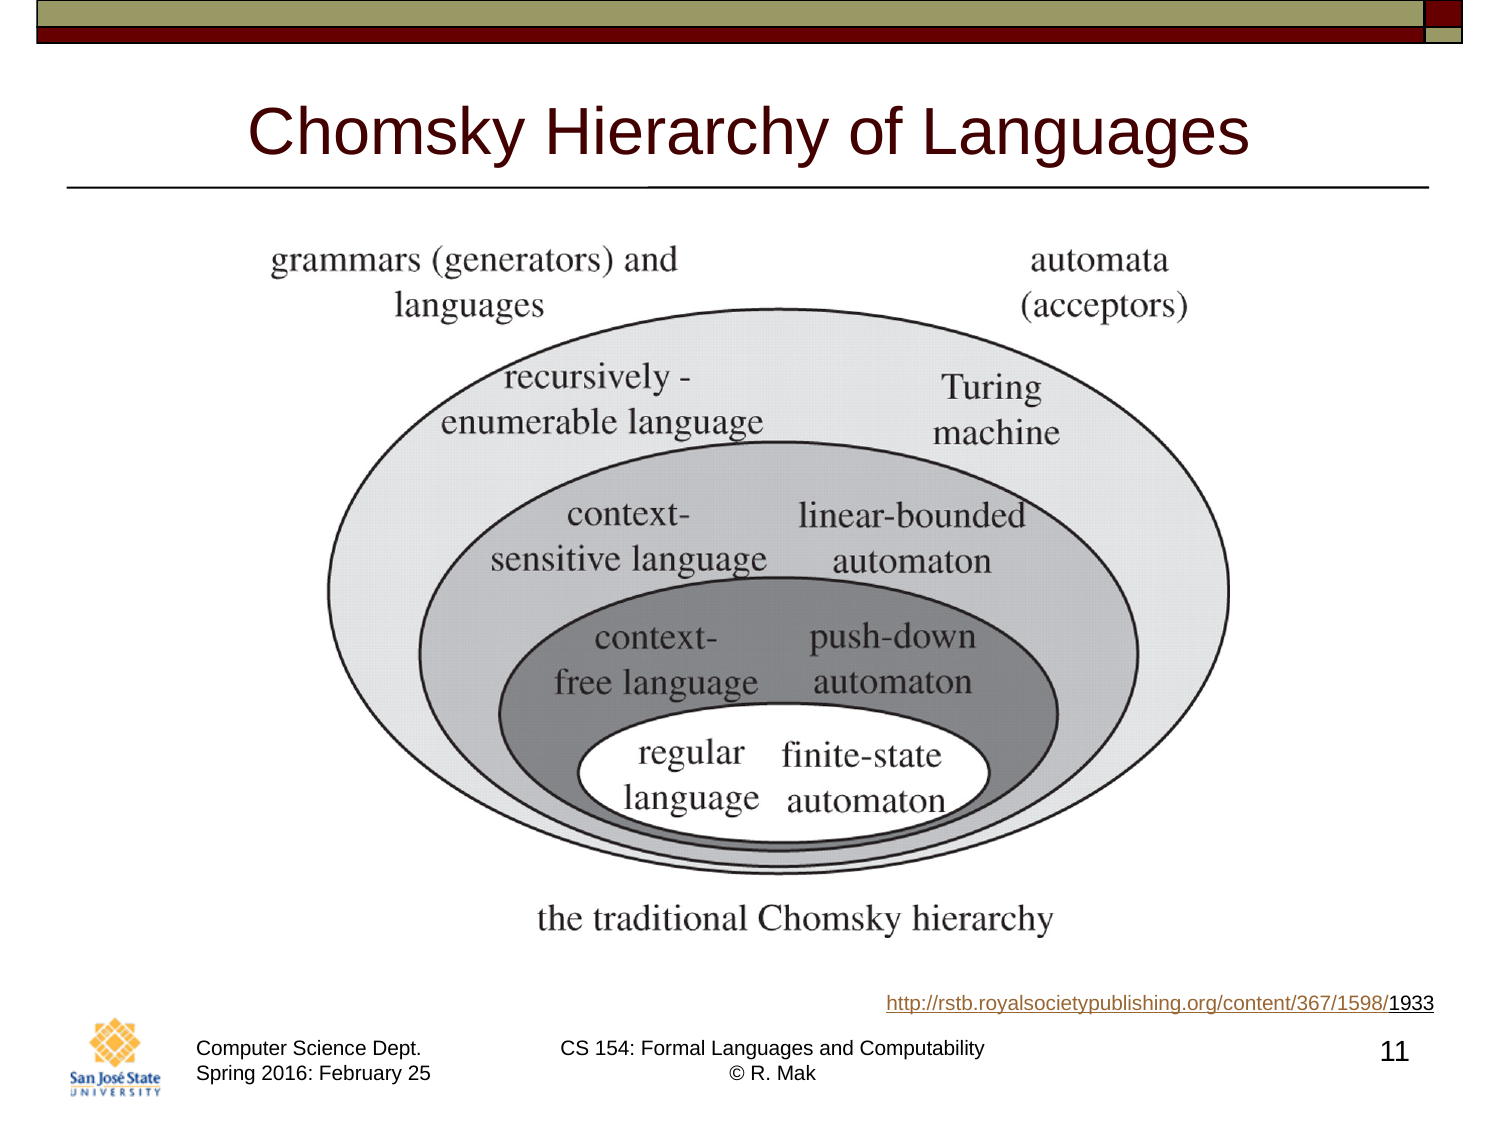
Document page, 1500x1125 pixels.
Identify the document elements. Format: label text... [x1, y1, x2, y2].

picture [269, 238, 1231, 938]
title Chomsky Hierarchy of Languages [75, 67, 1425, 175]
slide_number 11 [1112, 1025, 1425, 1100]
picture [60, 1012, 166, 1112]
text_box http://rstb.royalsocietypublishing.org/content/367/1598/1933 [871, 982, 1456, 1023]
